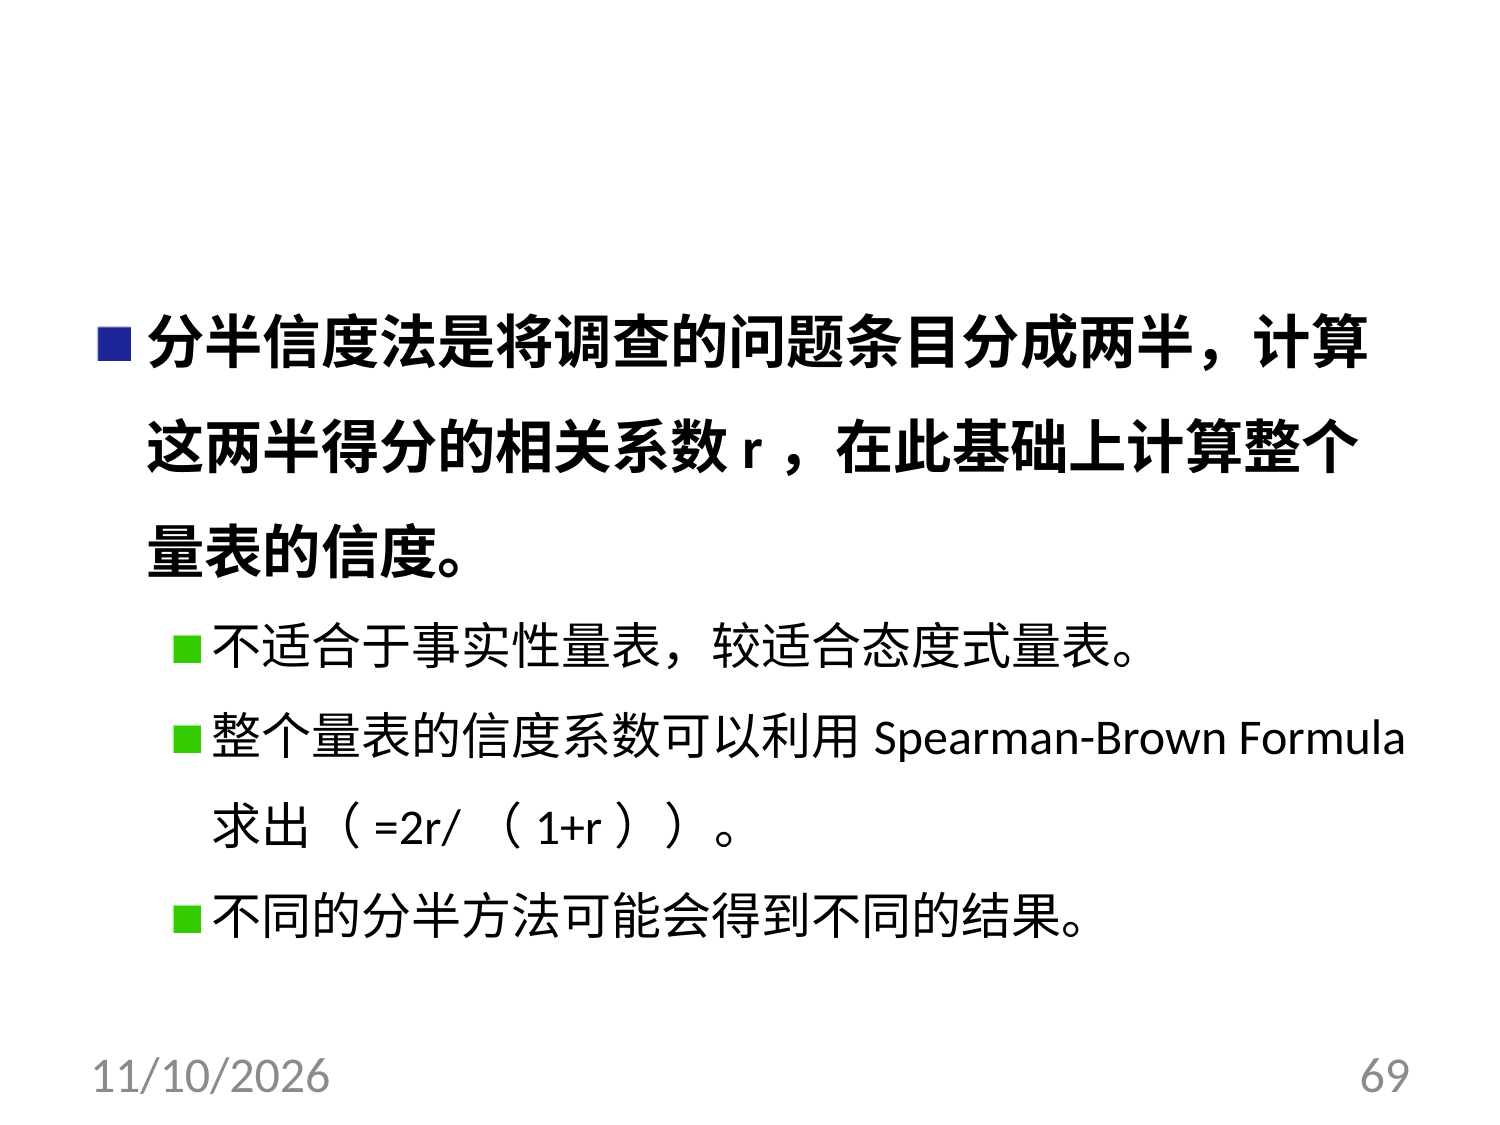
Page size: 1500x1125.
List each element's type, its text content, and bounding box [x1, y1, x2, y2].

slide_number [75, 1042, 425, 1103]
picture [165, 717, 201, 753]
slide_number 69 [1074, 1042, 1425, 1103]
picture [90, 319, 131, 361]
list 分半信度法是将调查的问题条目分成两半，计算这两半得分的相关系数r，在此基础上计算整个量表的信度。 不适合于事实性量表，较适合态度式量表。 整个量表的信度系数可以利用Spearman-Brown Formula求出（=2r/（1+r））。 不同的分半方法可能会得到不同的结果。 [75, 262, 1425, 1005]
picture [165, 627, 201, 663]
picture [165, 897, 201, 933]
